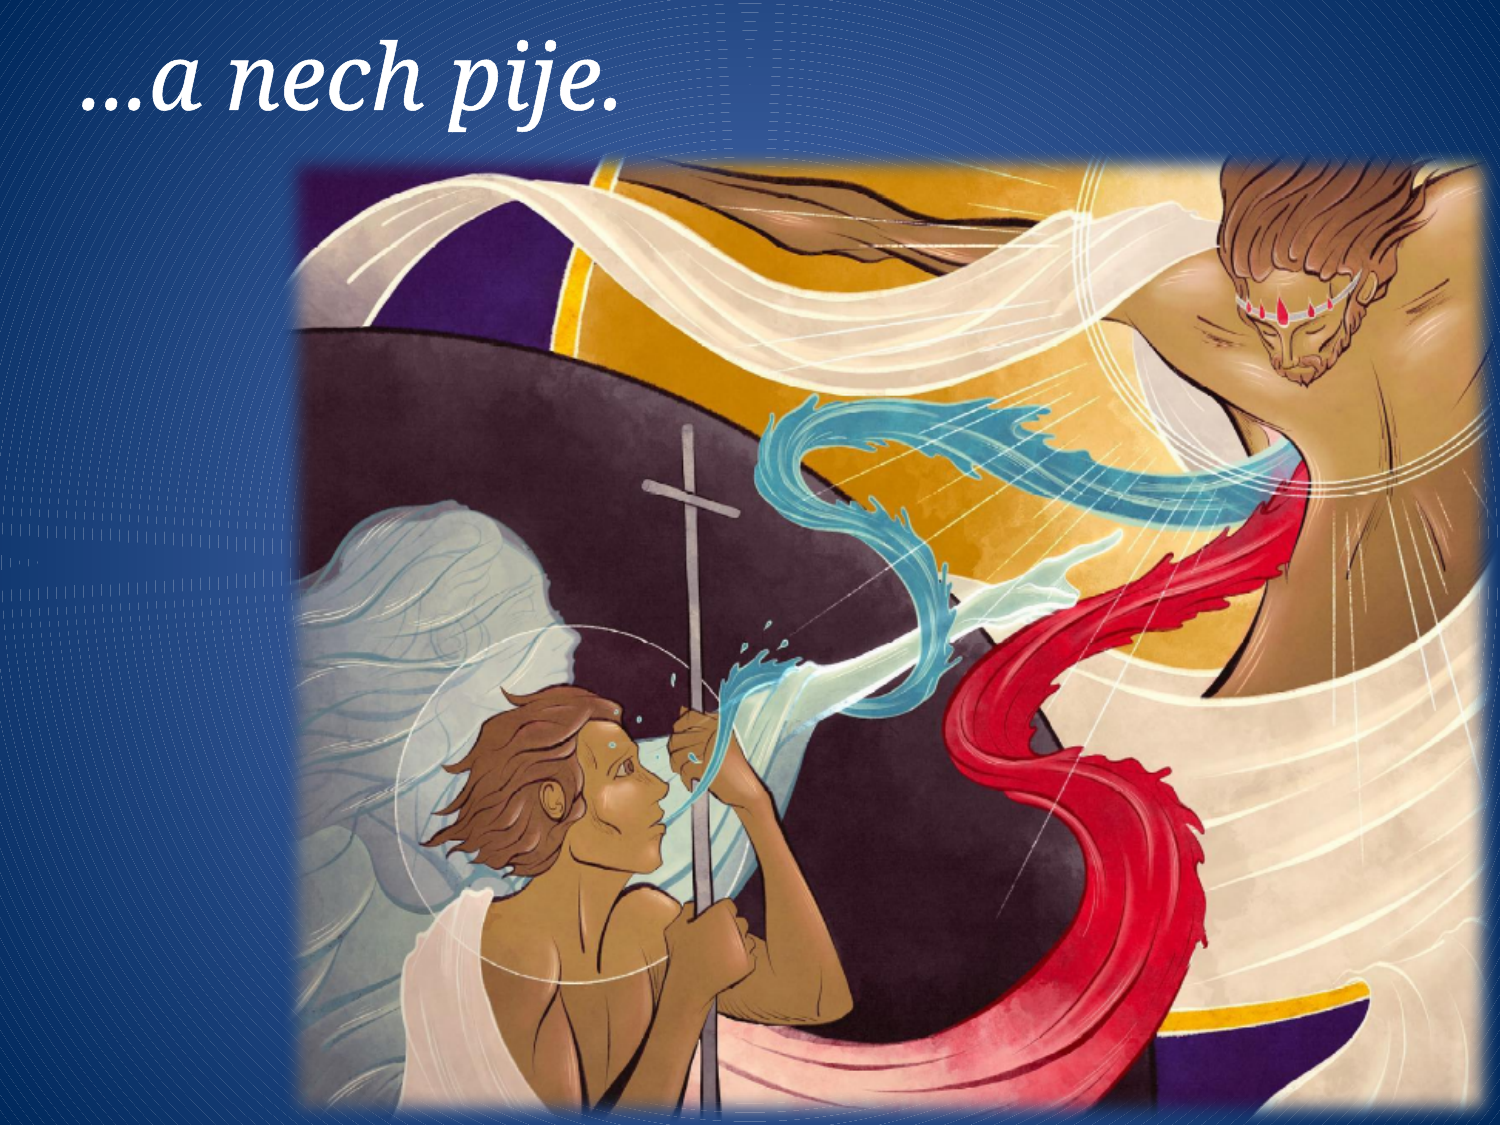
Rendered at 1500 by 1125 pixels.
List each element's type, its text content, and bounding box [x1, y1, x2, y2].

picture [280, 149, 1500, 1125]
title ...a nech pije. [64, 42, 965, 136]
